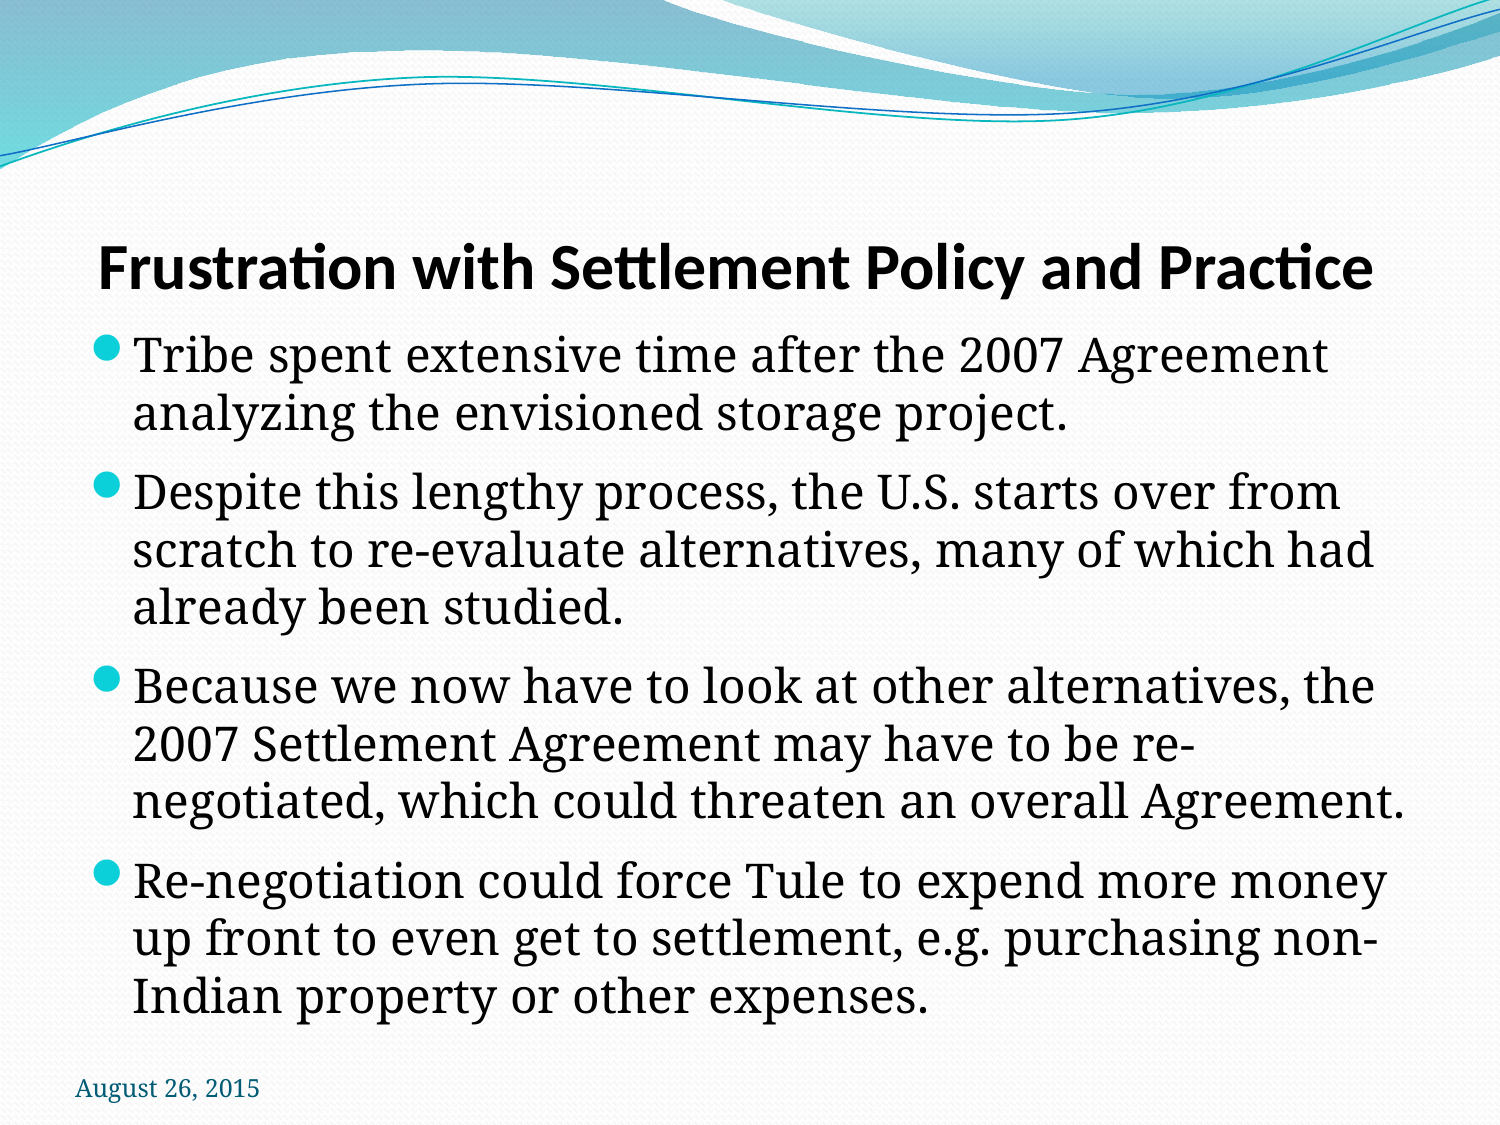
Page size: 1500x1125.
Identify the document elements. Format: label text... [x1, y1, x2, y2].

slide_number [75, 1042, 425, 1103]
title Frustration with Settlement Policy and Practice [75, 115, 1425, 303]
list Tribe spent extensive time after the 2007 Agreement analyzing the envisioned storage project. Despite this lengthy process, the U.S. starts over from scratch to re-evaluate alternatives, many of which had already been studied. Because we now have to look at other alternatives, the 2007 Settlement Agreement may have to be re-negotiated, which could threaten an overall Agreement. Re-negotiation could force Tule to expend more money up front to even get to settlement, e.g. purchasing non-Indian property or other expenses. [75, 317, 1425, 1038]
